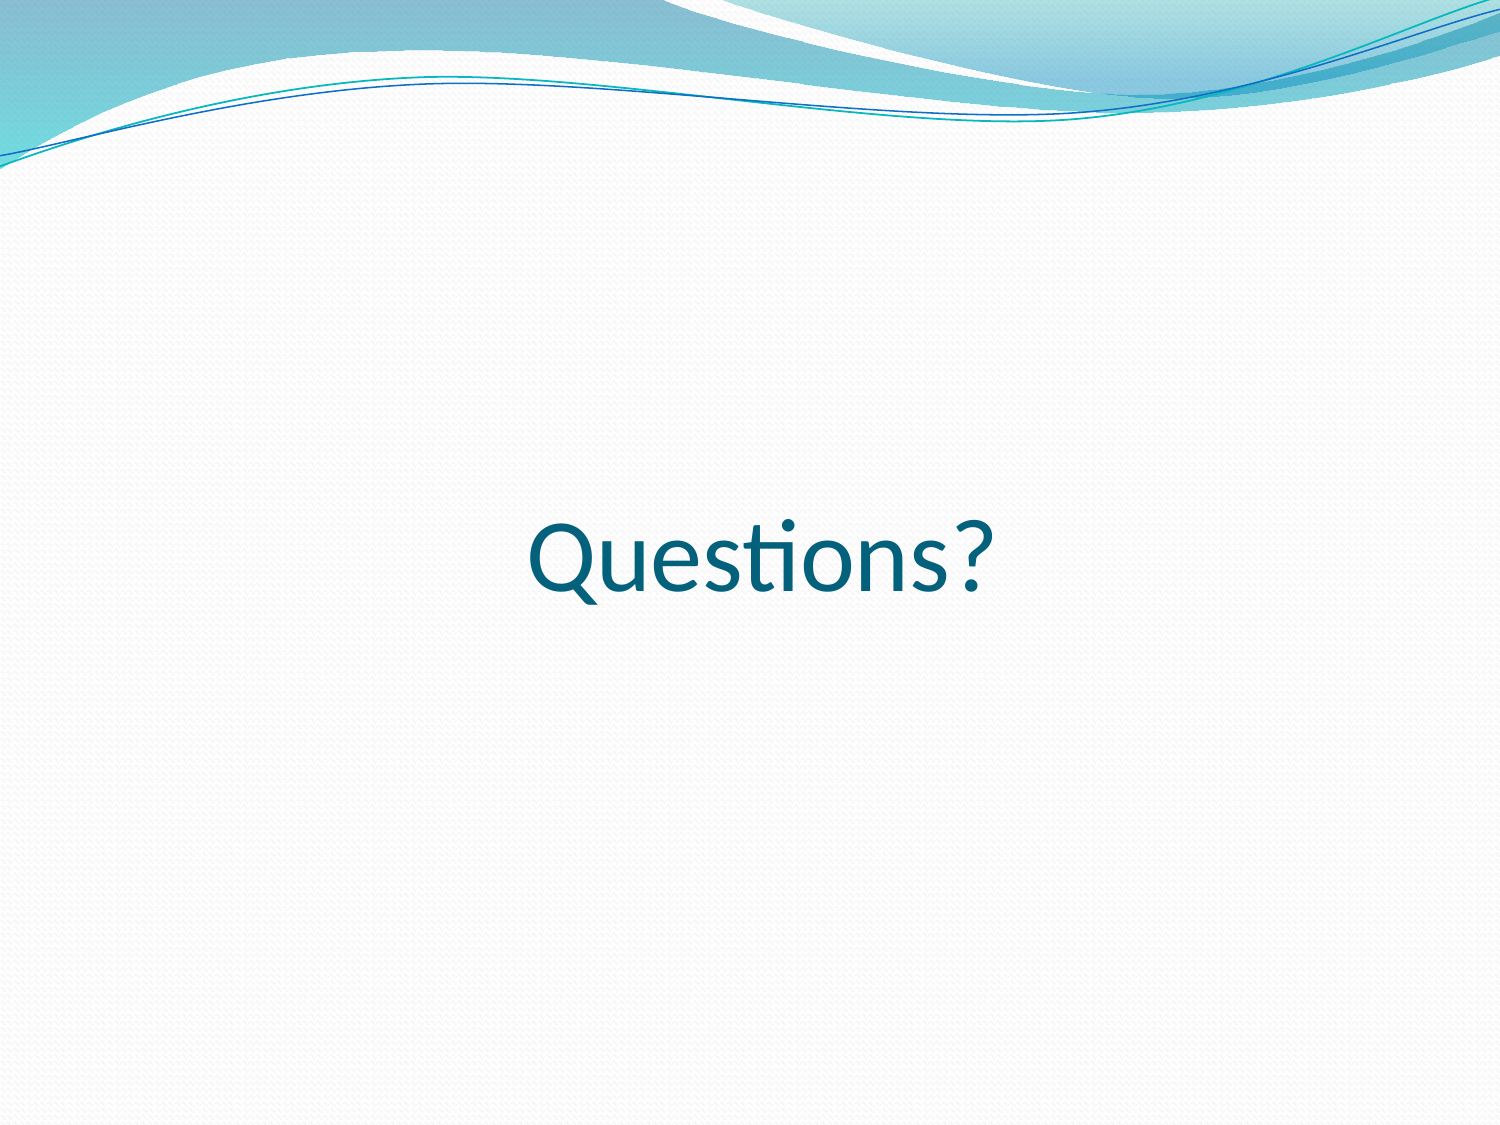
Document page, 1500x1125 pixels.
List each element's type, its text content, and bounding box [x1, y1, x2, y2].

title Questions? [87, 425, 1438, 613]
